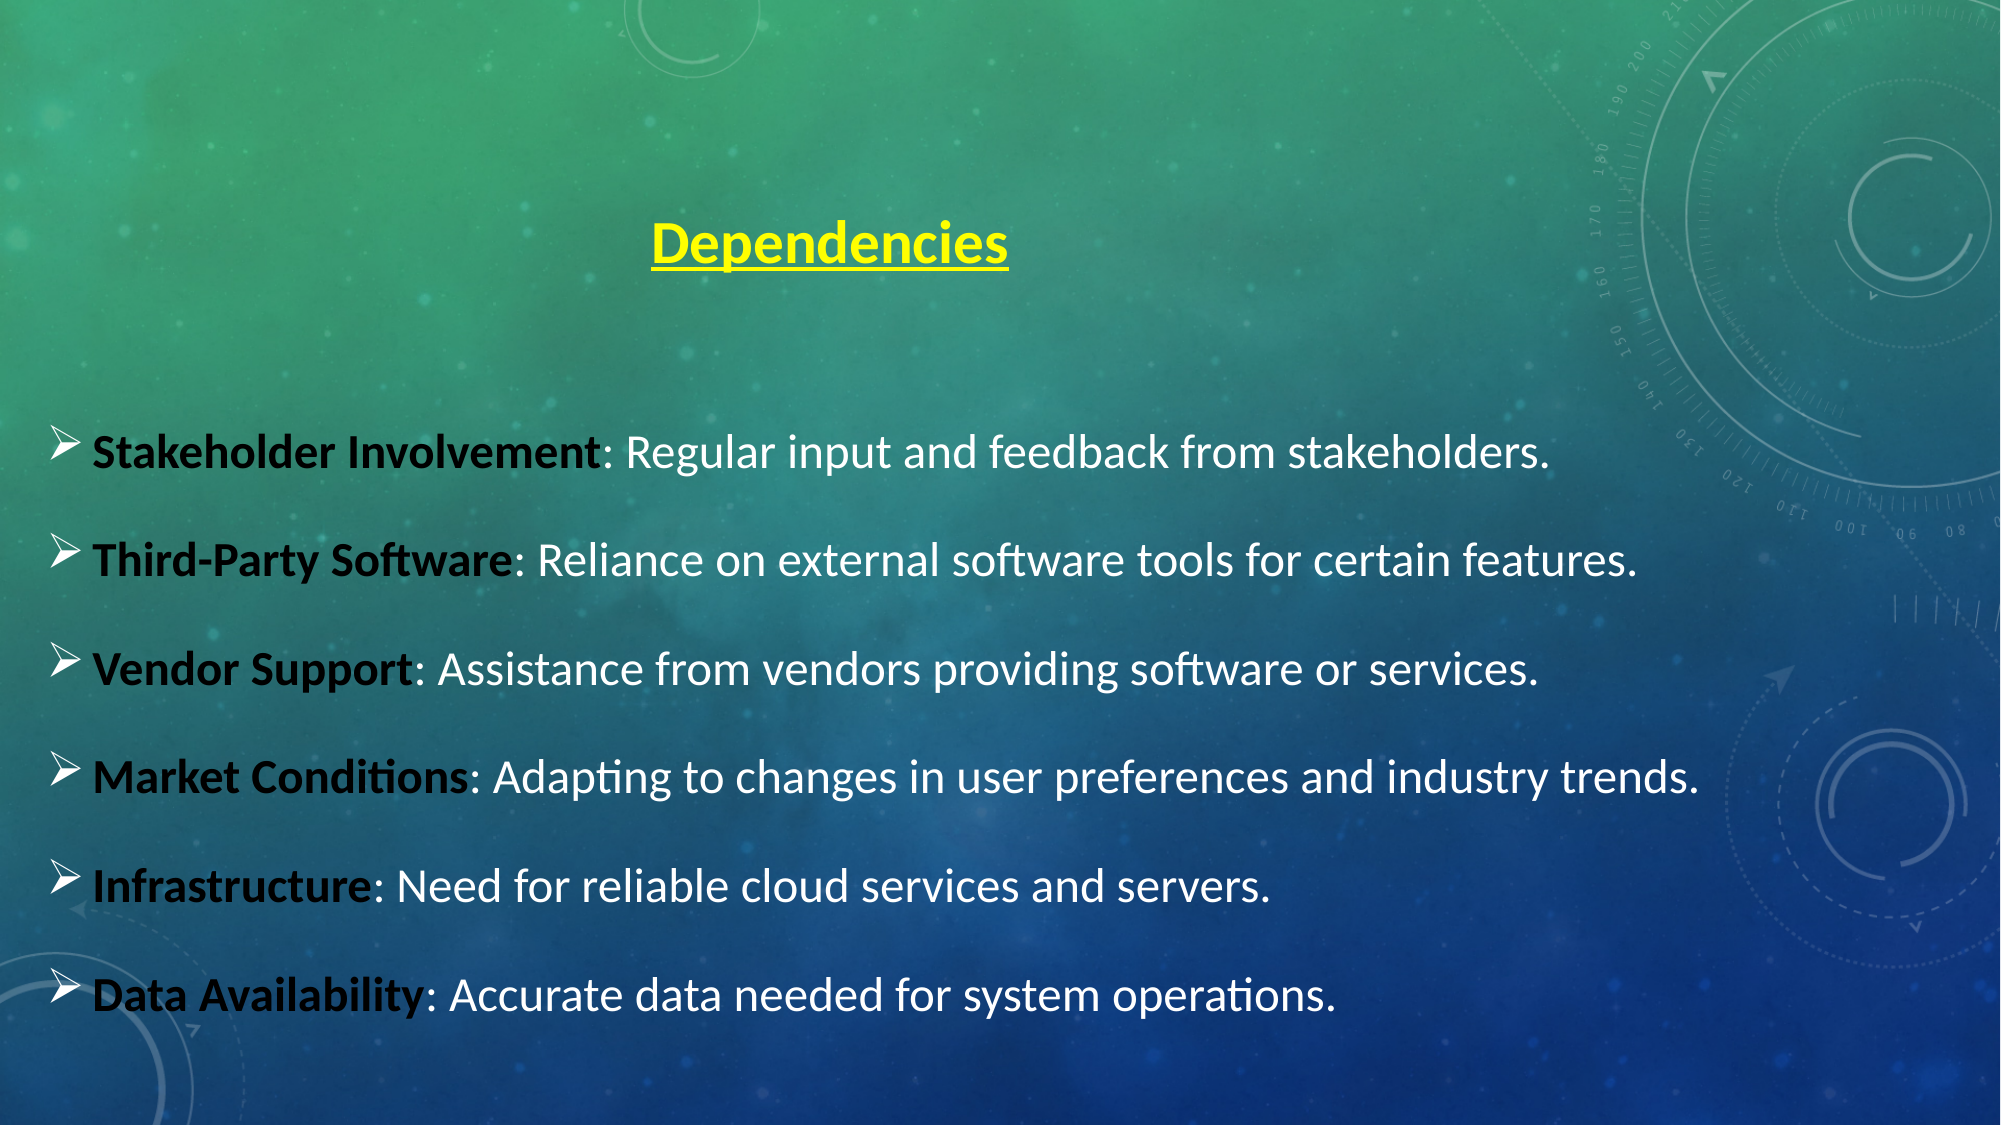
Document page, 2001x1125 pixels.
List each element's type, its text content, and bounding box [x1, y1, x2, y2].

picture [0, 0, 2001, 1125]
list Dependencies Stakeholder Involvement: Regular input and feedback from stakeholders. Third-Party Software: Reliance on external software tools for certain features. Vendor Support: Assistance from vendors providing software or services. Market Conditions: Adapting to changes in user preferences and industry trends. Infrastructure: Need for reliable cloud services and servers. Data Availability: Accurate data needed for system operations. [31, 115, 1886, 1031]
